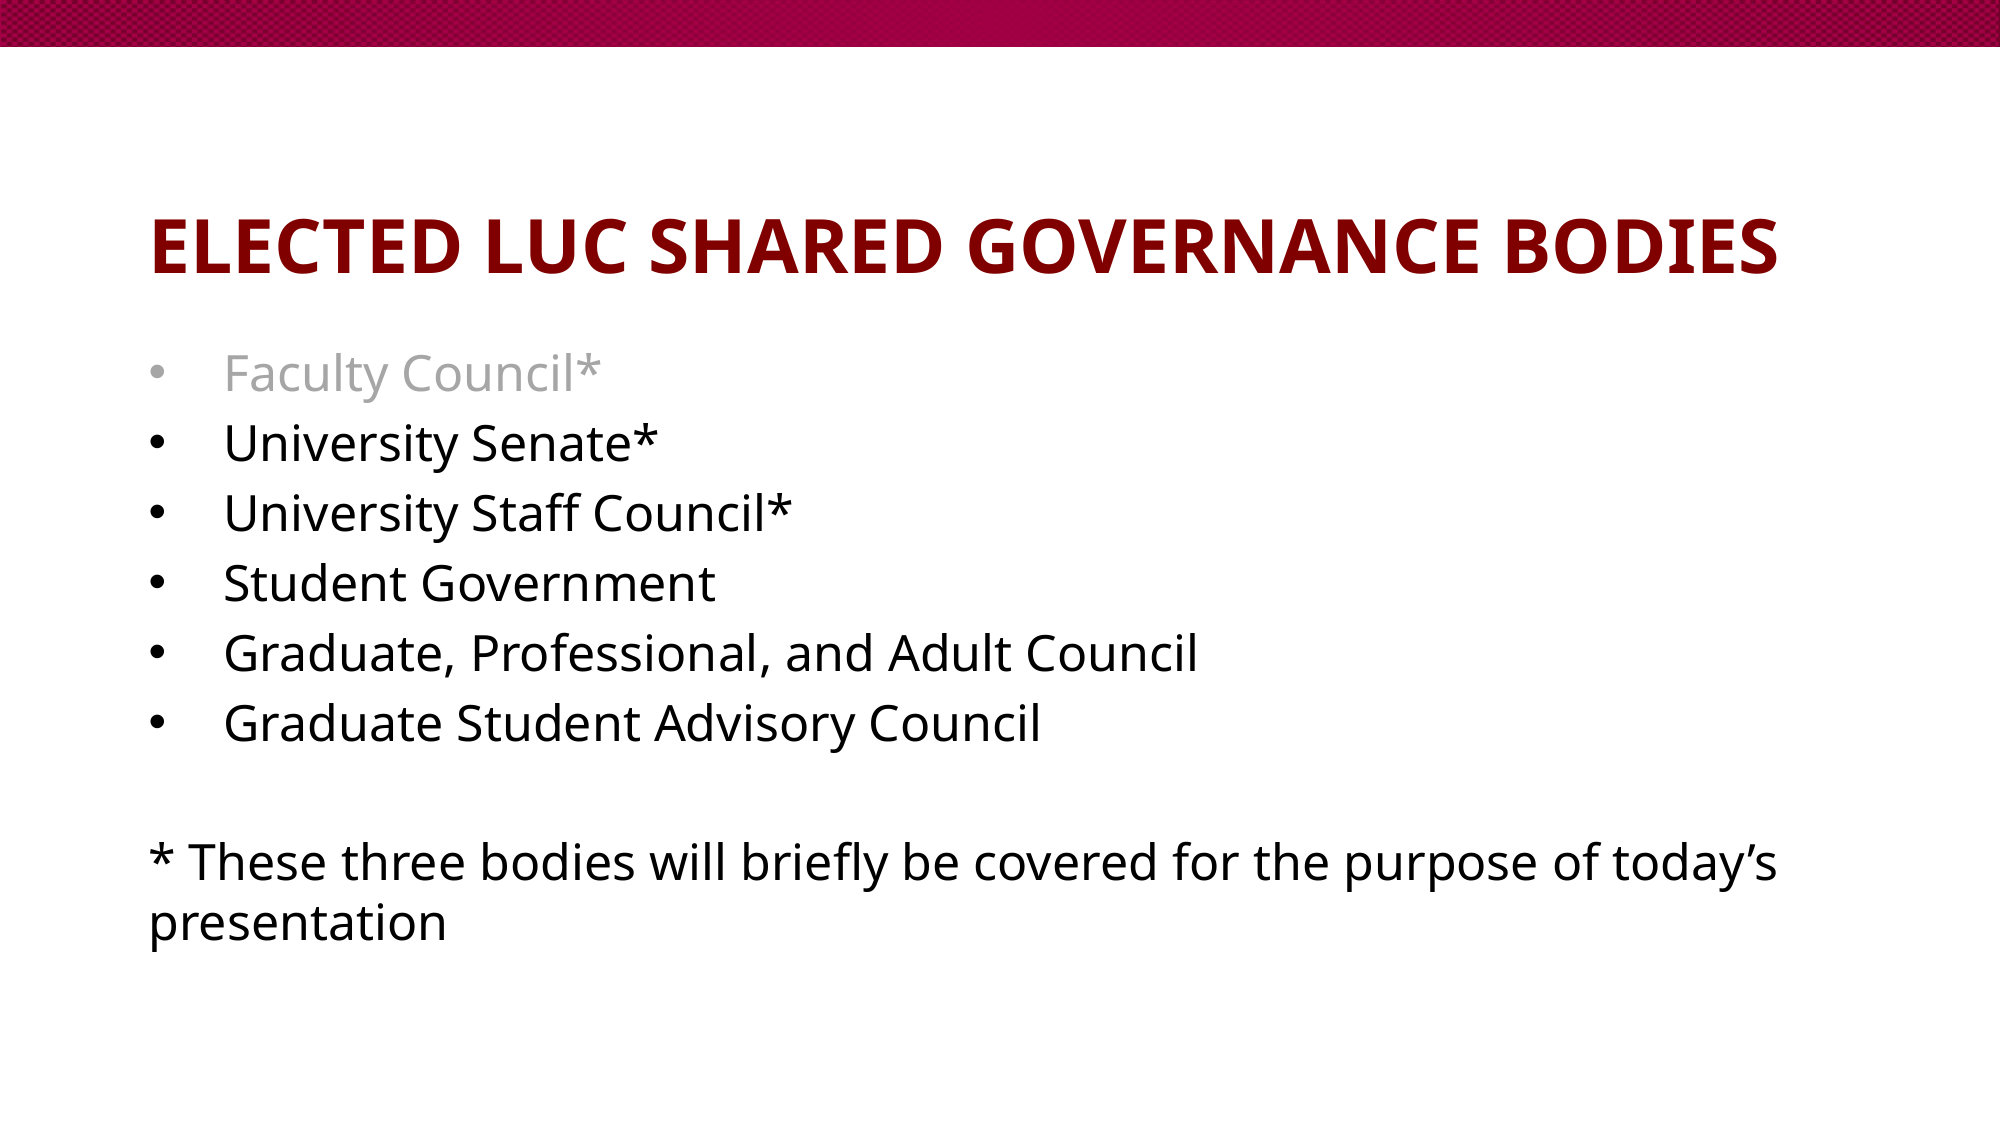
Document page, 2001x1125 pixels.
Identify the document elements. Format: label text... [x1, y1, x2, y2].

list Faculty Council* University Senate* University Staff Council* Student Government Graduate, Professional, and Adult Council Graduate Student Advisory Council * These three bodies will briefly be covered for the purpose of today’s presentation [133, 333, 1878, 1006]
picture [0, 0, 2000, 47]
title Elected LUC Shared Governance Bodies [133, 155, 1878, 333]
